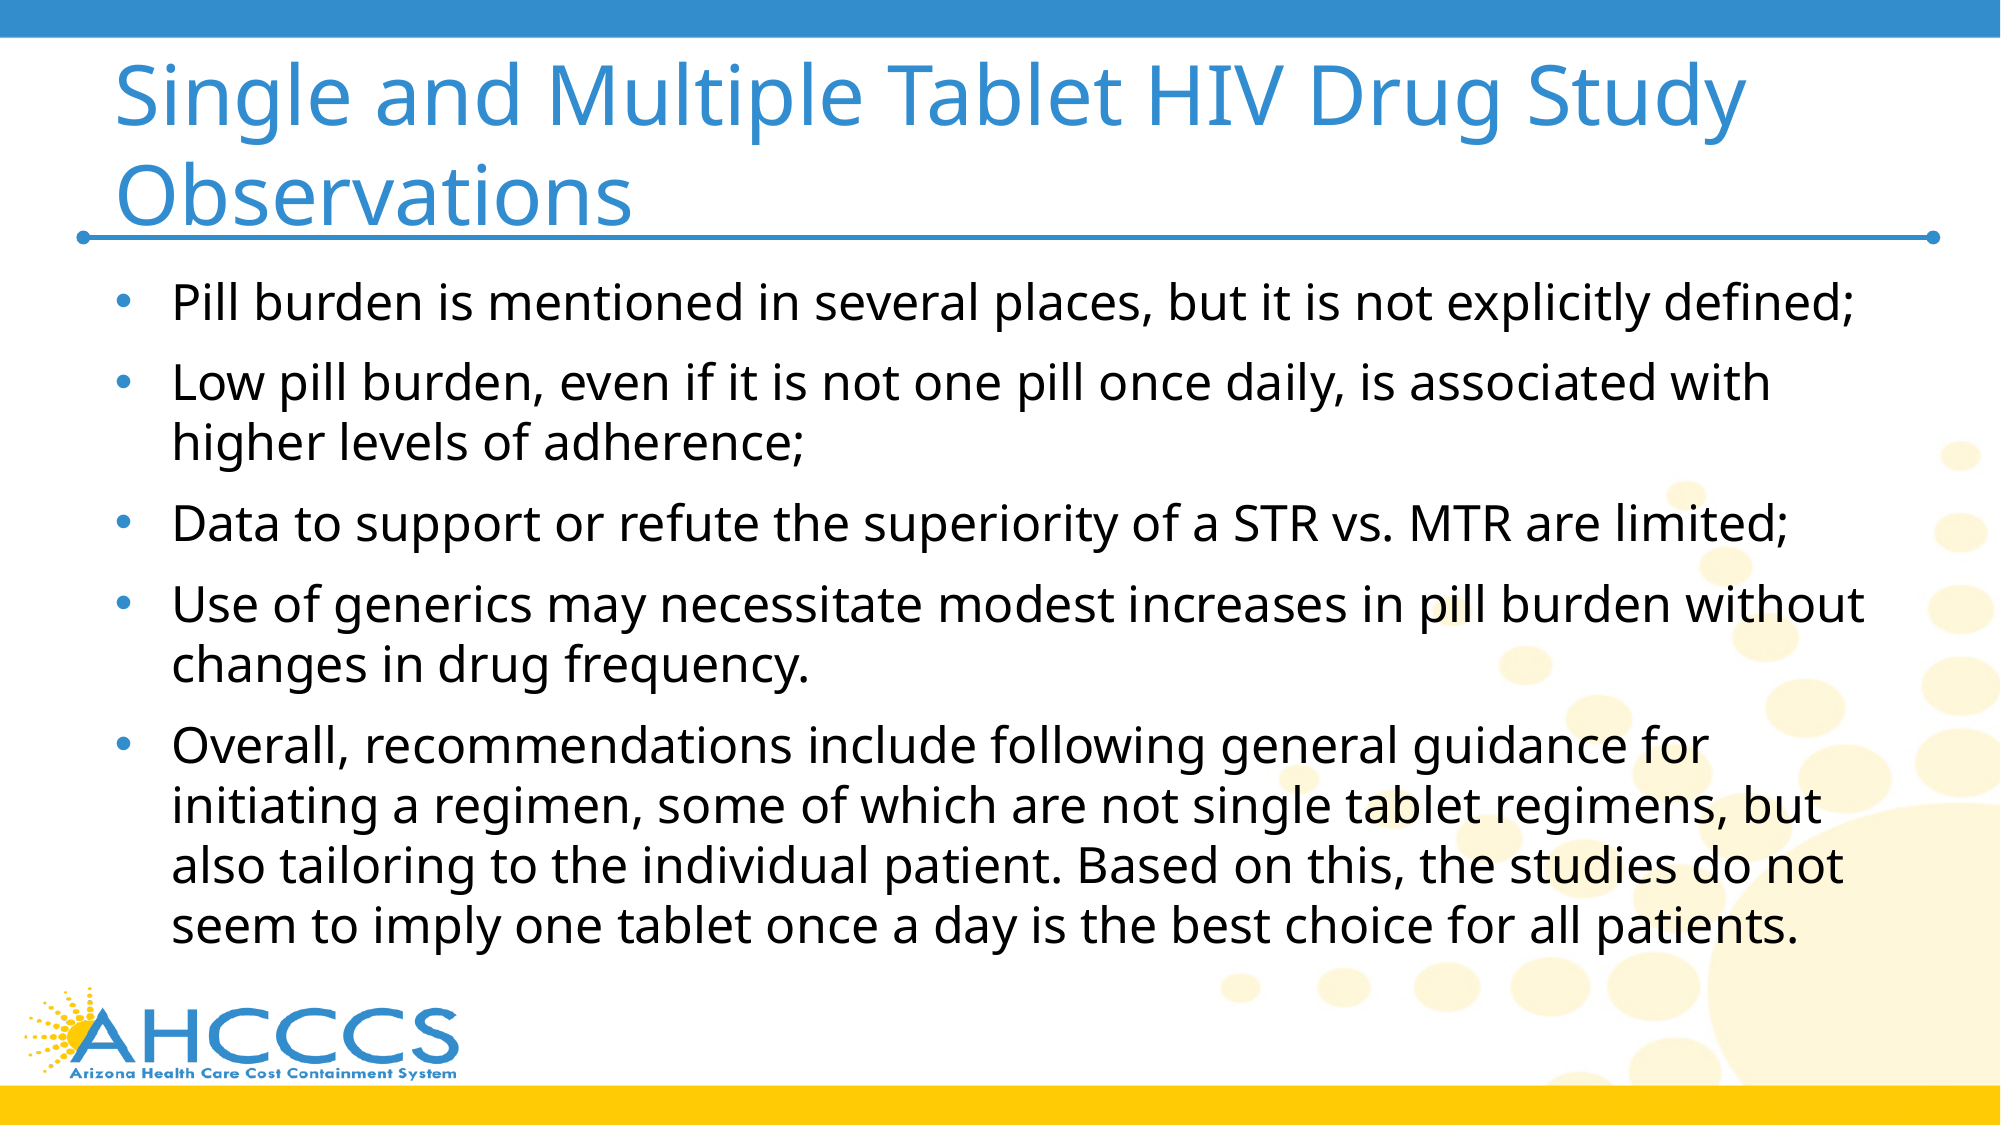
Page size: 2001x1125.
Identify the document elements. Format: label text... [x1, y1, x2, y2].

title Single and Multiple Tablet HIV Drug Study Observations [99, 50, 1917, 250]
picture [0, 0, 2001, 1125]
list Pill burden is mentioned in several places, but it is not explicitly defined; Low pill burden, even if it is not one pill once daily, is associated with higher levels of adherence; Data to support or refute the superiority of a STR vs. MTR are limited; Use of generics may necessitate modest increases in pill burden without changes in drug frequency. Overall, recommendations include following general guidance for initiating a regimen, some of which are not single tablet regimens, but also tailoring to the individual patient. Based on this, the studies do not seem to imply one tablet once a day is the best choice for all patients. [99, 262, 1934, 980]
